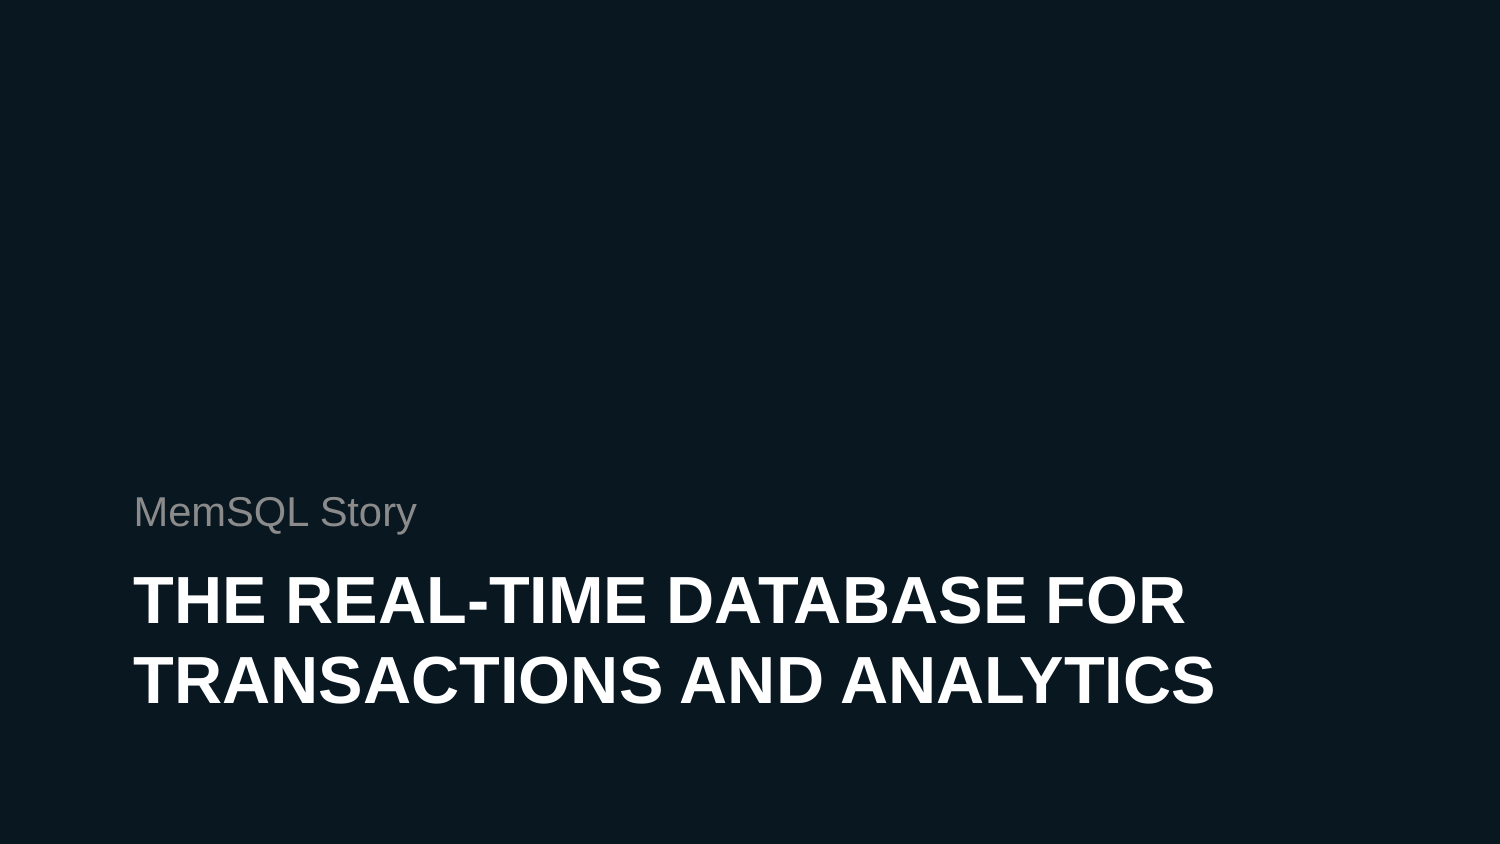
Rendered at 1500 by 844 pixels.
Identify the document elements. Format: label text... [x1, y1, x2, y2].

title THE real-time database for Transactions and analytics [118, 543, 1394, 780]
list MemSQL Story [118, 357, 1394, 543]
